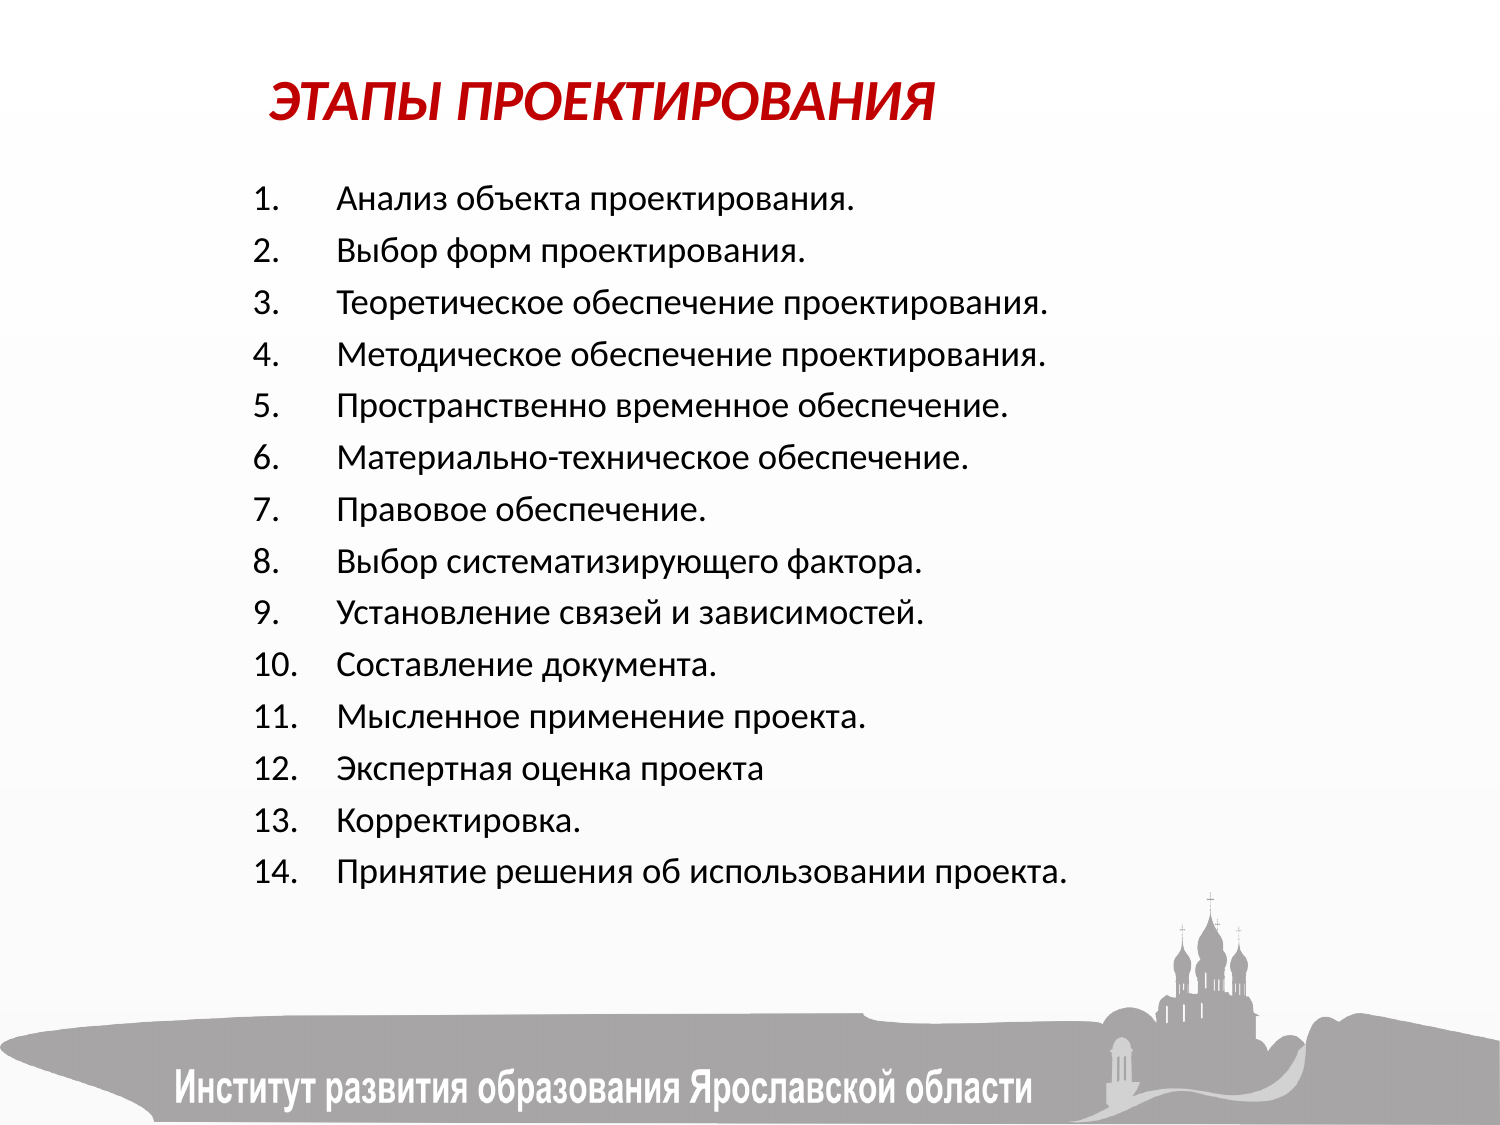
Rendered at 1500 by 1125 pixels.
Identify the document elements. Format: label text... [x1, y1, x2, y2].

picture [0, 892, 1500, 1125]
list Анализ объекта проектирования. Выбор форм проектирования. Теоретическое обеспечение проектирования. Методическое обеспечение проектирования. Пространственно временное обеспечение. Материально-техническое обеспечение. Правовое обеспечение. Выбор систематизирующего фактора. Установление связей и зависимостей. Составление документа. Мысленное применение проекта. Экспертная оценка проекта Корректировка. Принятие решения об использовании проекта. [237, 174, 1286, 904]
text_box ЭТАПЫ ПРОЕКТИРОВАНИЯ [182, 54, 1022, 140]
